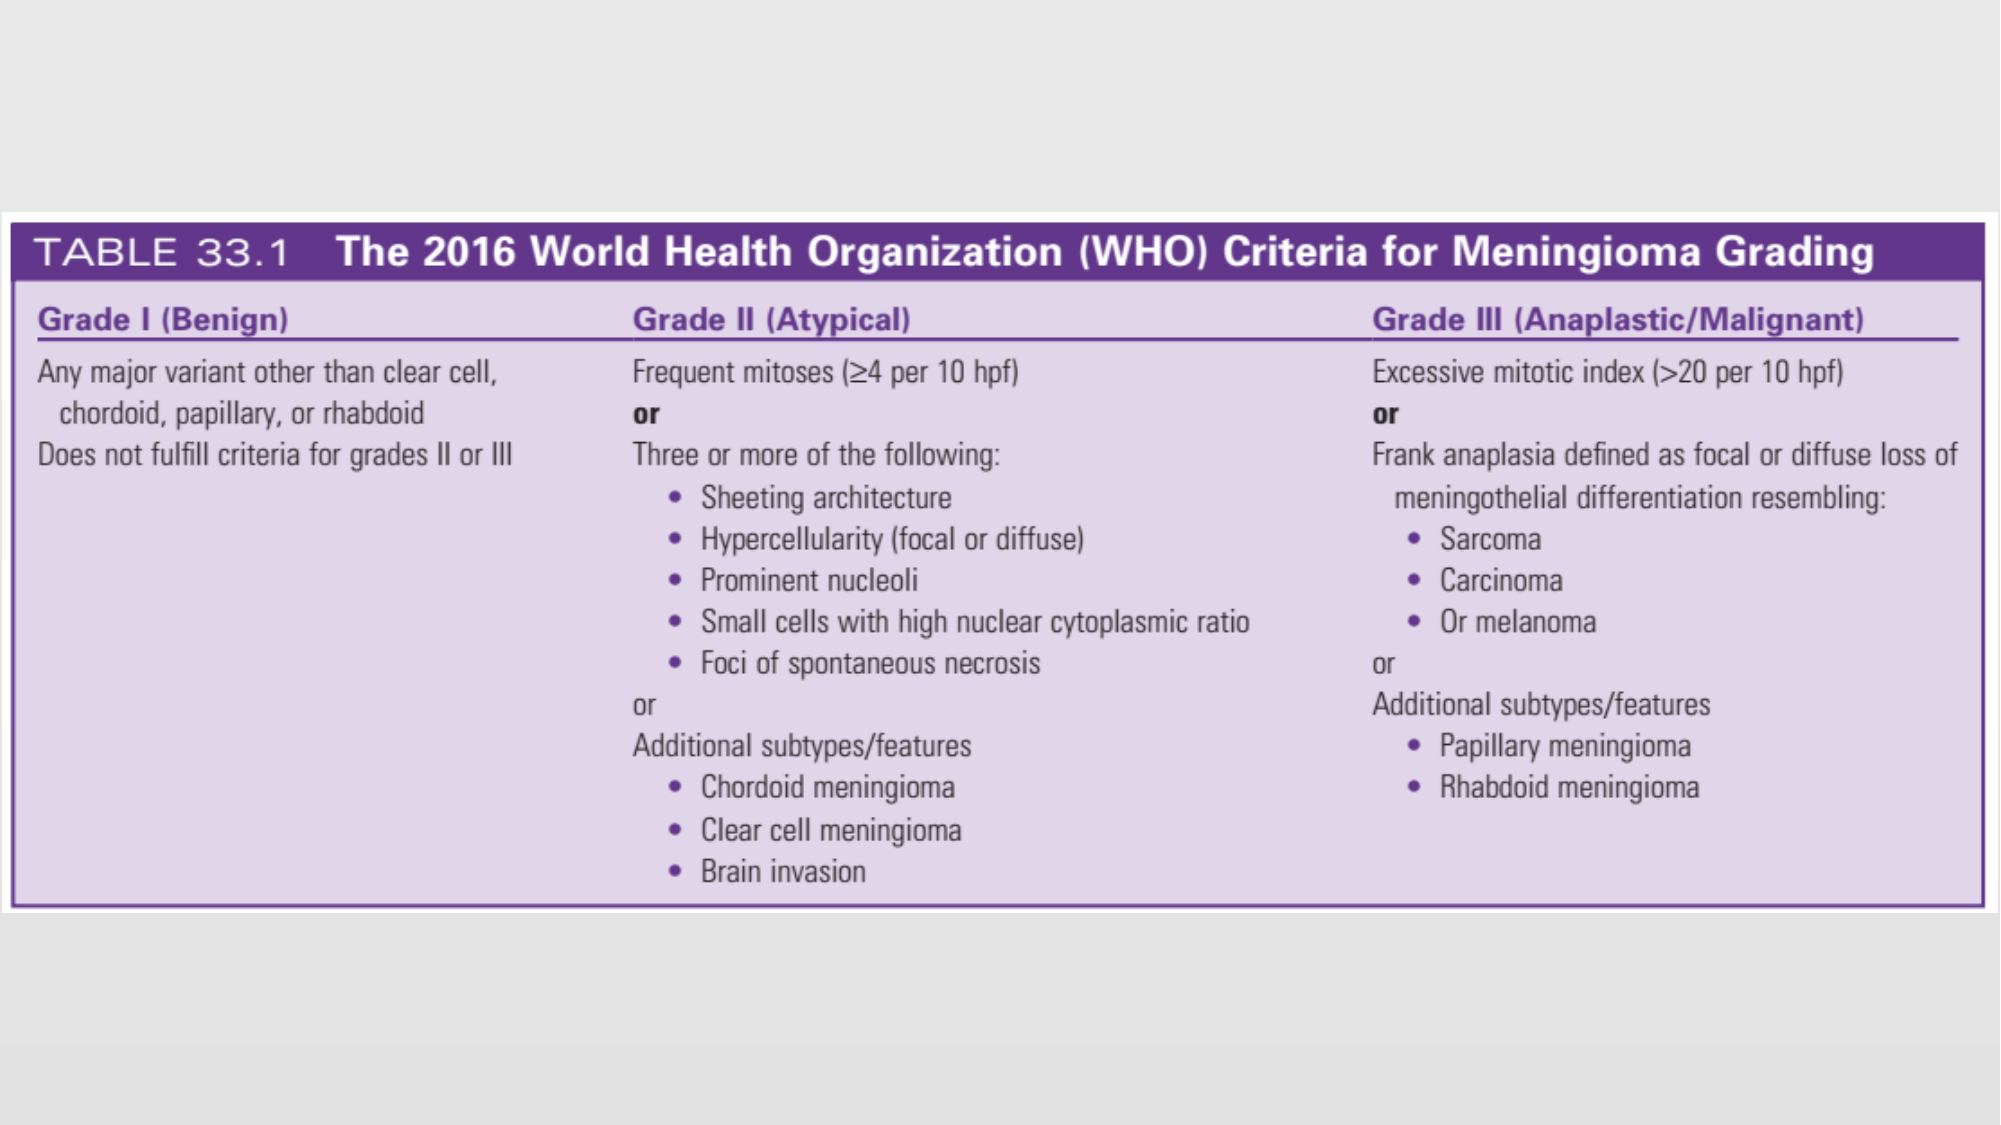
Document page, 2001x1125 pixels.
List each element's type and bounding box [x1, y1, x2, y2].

picture [2, 211, 1998, 913]
